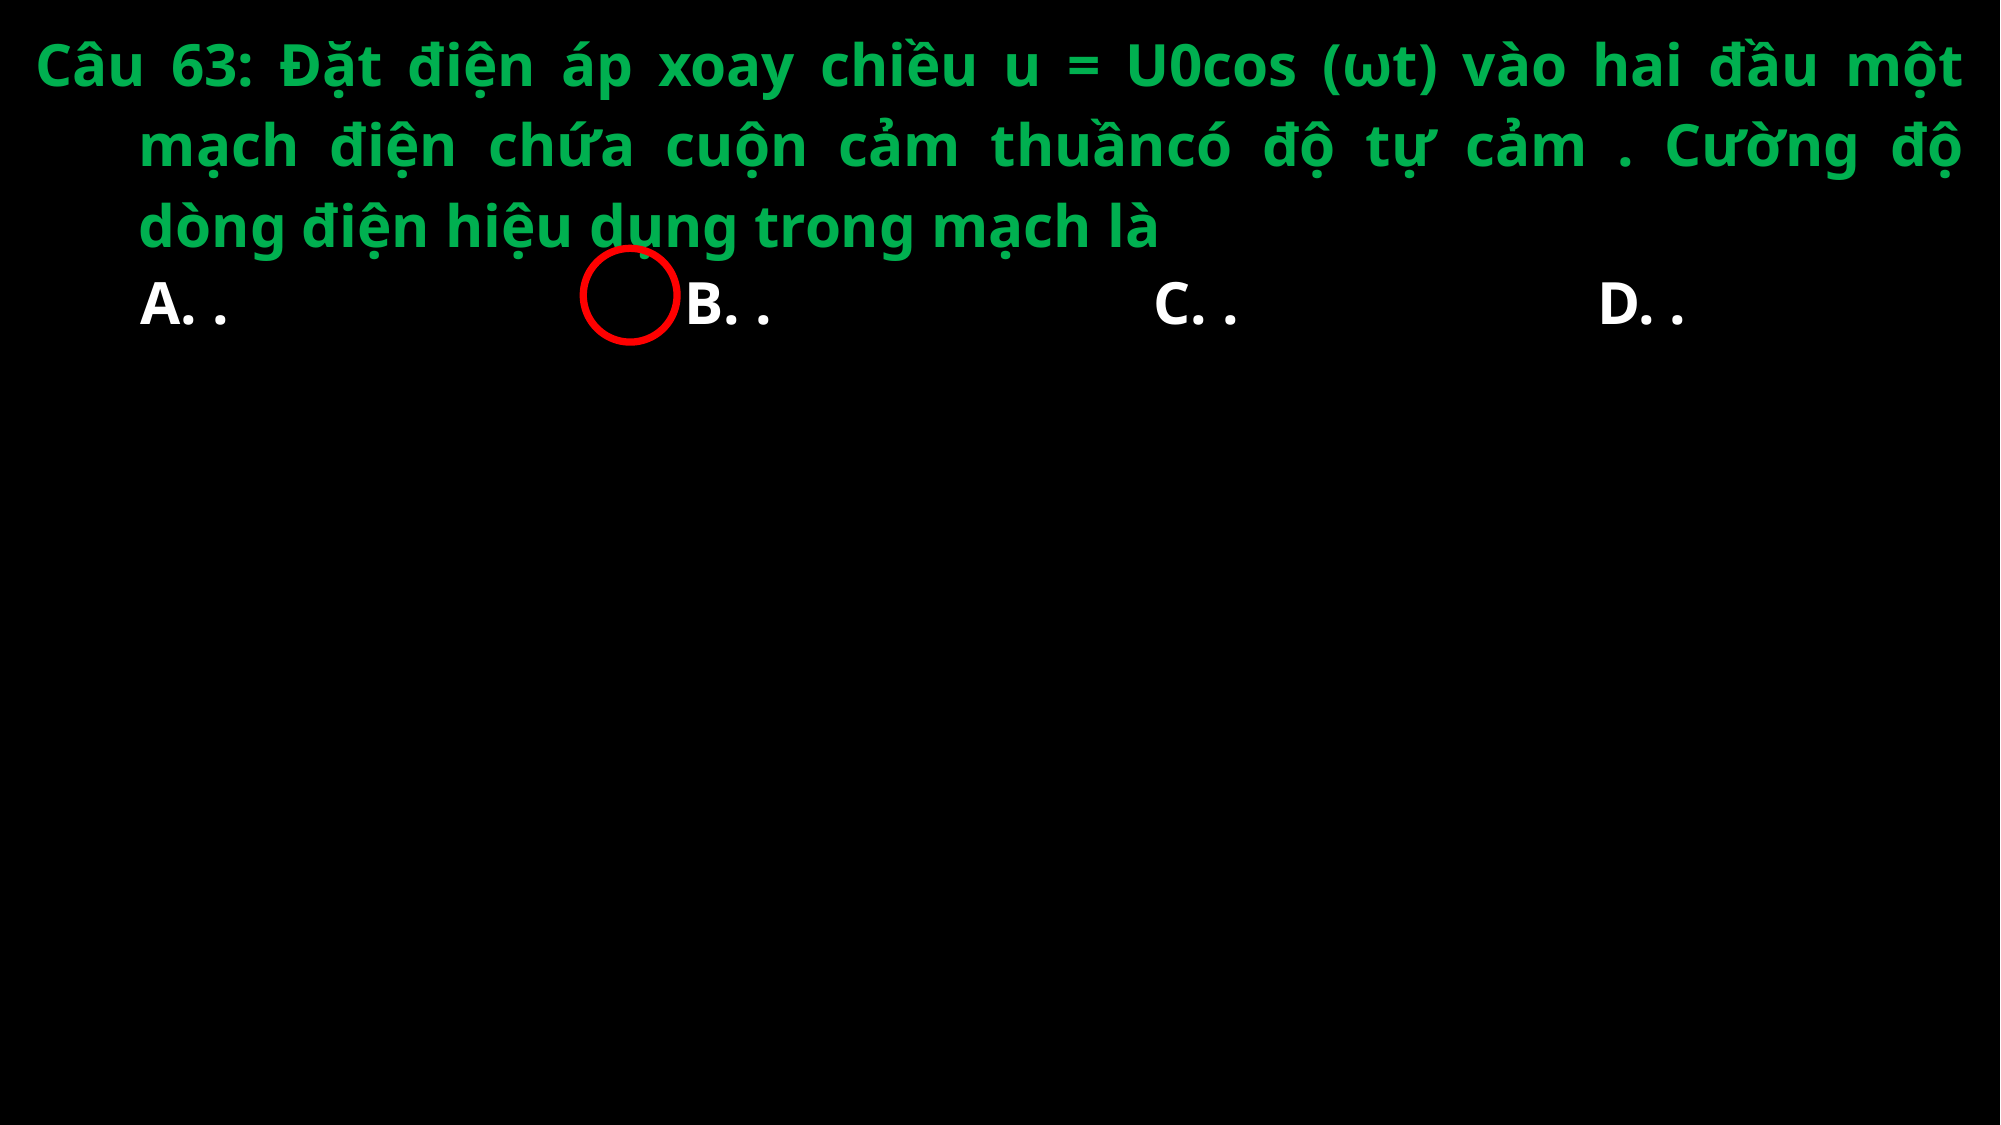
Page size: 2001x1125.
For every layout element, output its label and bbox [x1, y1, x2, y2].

text_box [582, 247, 679, 344]
